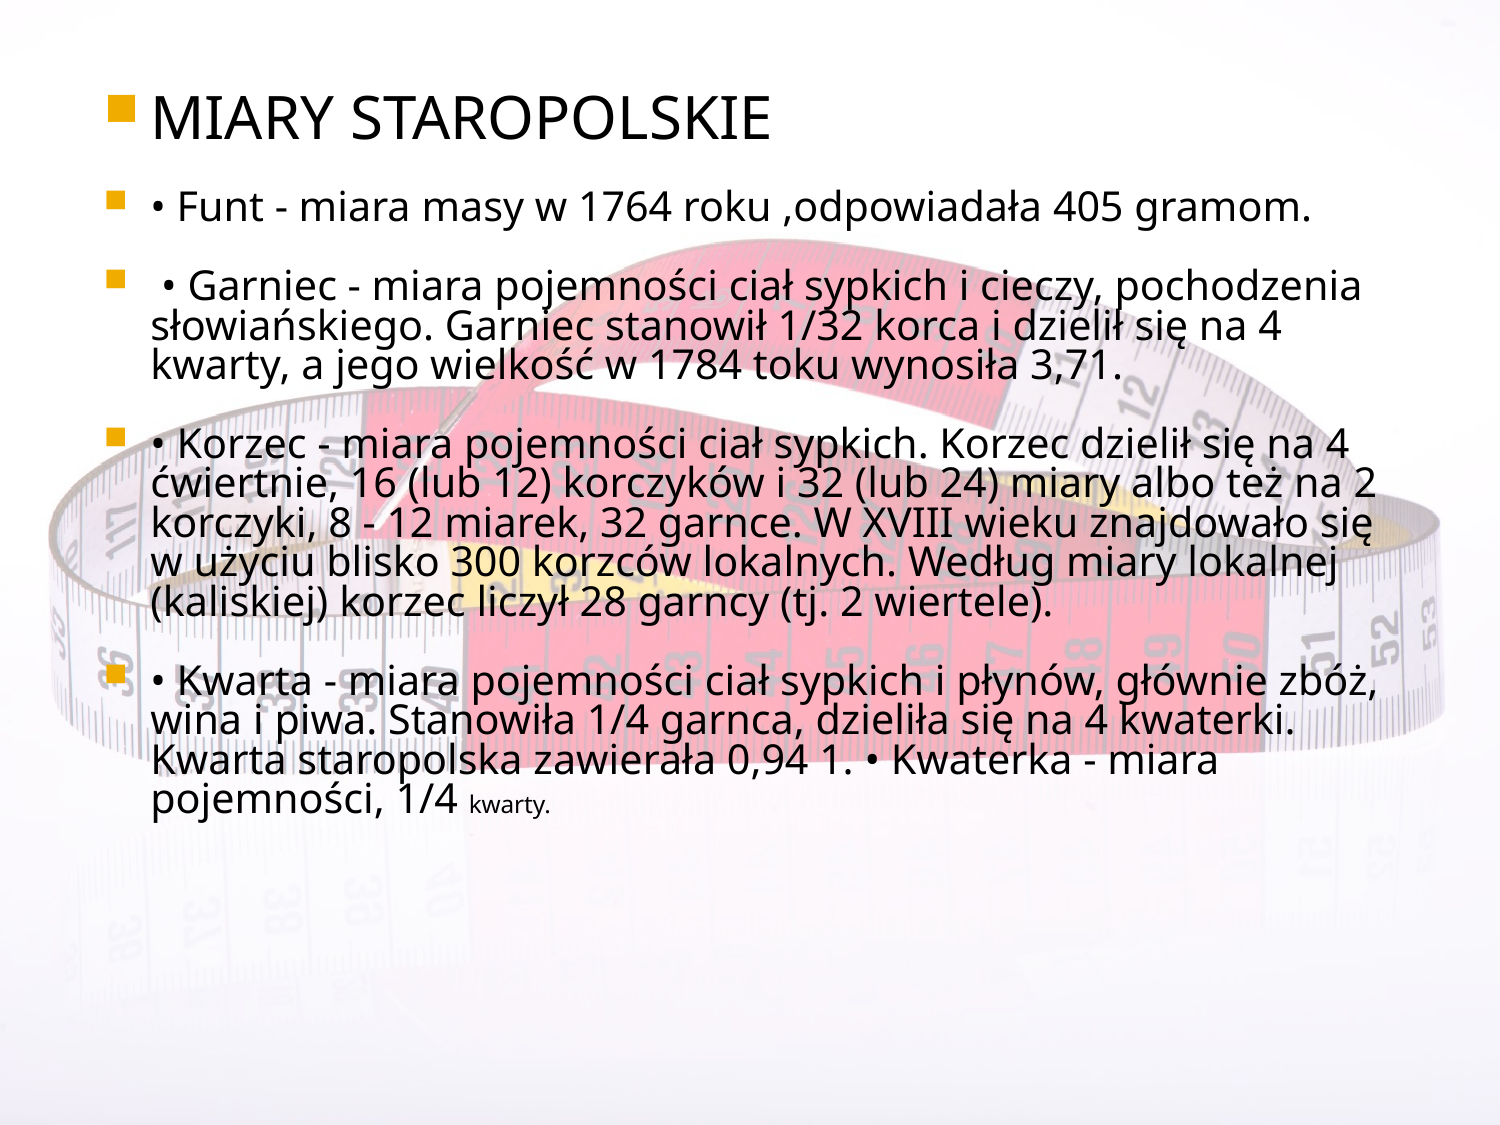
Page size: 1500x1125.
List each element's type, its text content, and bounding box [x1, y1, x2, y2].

list MIARY STAROPOLSKIE • Funt - miara masy w 1764 roku ,odpowiadała 405 gramom. • Garniec - miara pojemności ciał sypkich i cieczy, pochodzenia słowiańskiego. Garniec stanowił 1/32 korca i dzielił się na 4 kwarty, a jego wielkość w 1784 toku wynosiła 3,71. • Korzec - miara pojemności ciał sypkich. Korzec dzielił się na 4 ćwiertnie, 16 (lub 12) korczyków i 32 (lub 24) miary albo też na 2 korczyki, 8 - 12 miarek, 32 garnce. W XVIII wieku znajdowało się w użyciu blisko 300 korzców lokalnych. Według miary lokalnej (kaliskiej) korzec liczył 28 garncy (tj. 2 wiertele). • Kwarta - miara pojemności ciał sypkich i płynów, głównie zbóż, wina i piwa. Stanowiła 1/4 garnca, dzieliła się na 4 kwaterki. Kwarta staropolska zawierała 0,94 1. • Kwaterka - miara pojemności, 1/4 kwarty. [76, 78, 1427, 837]
